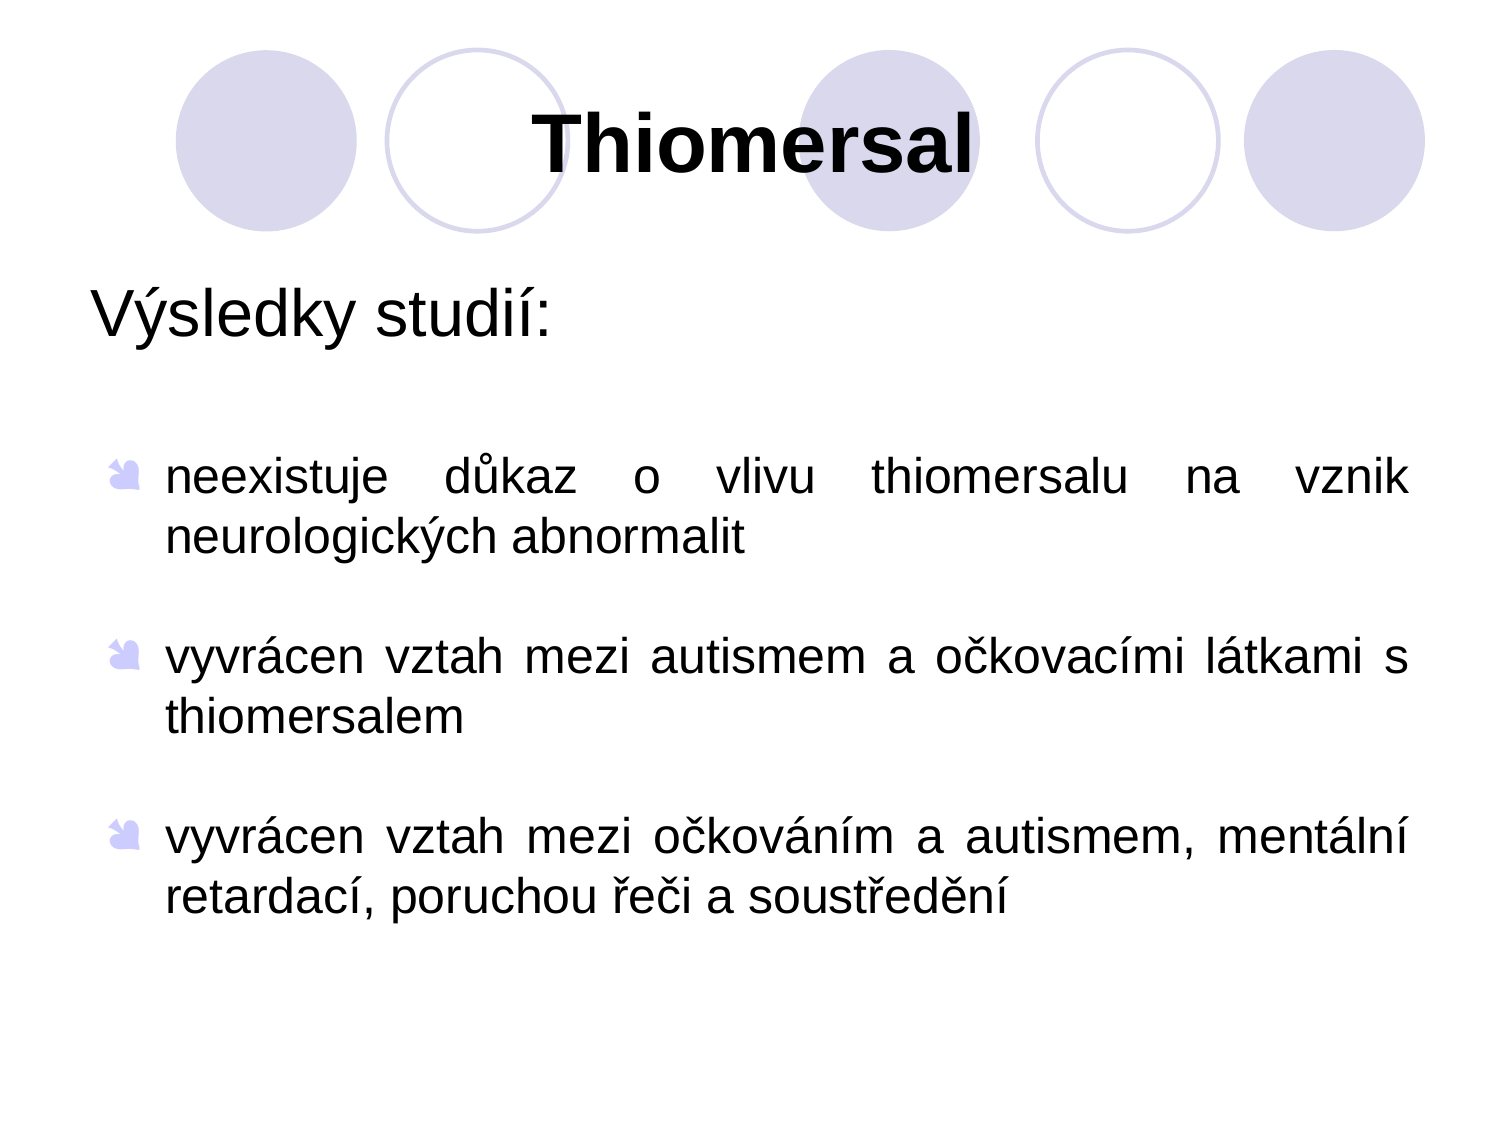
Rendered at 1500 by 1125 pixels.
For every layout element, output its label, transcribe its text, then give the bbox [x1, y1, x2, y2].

title Thiomersal [75, 45, 1425, 233]
list Výsledky studií: neexistuje důkaz o vlivu thiomersalu na vznik neurologických abnormalit vyvrácen vztah mezi autismem a očkovacími látkami s thiomersalem vyvrácen vztah mezi očkováním a autismem, mentální retardací, poruchou řeči a soustředění [75, 262, 1425, 1006]
